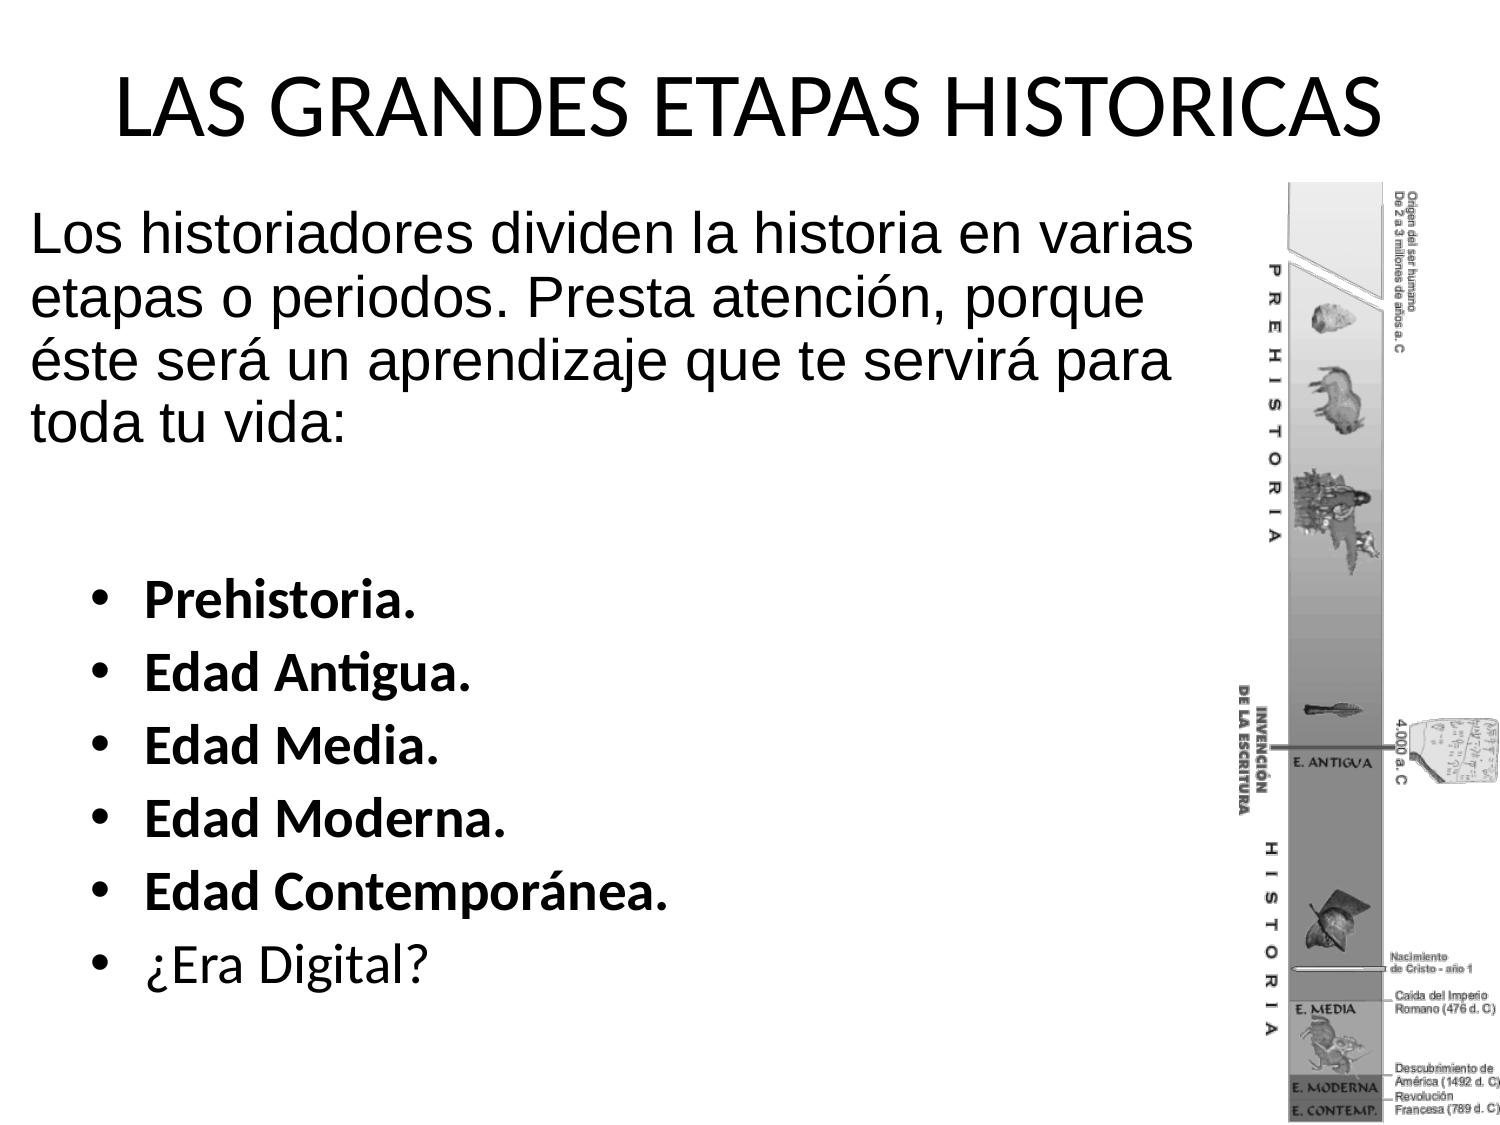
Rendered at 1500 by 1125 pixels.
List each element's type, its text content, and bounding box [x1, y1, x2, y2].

title LAS GRANDES ETAPAS HISTORICAS [75, 45, 1425, 155]
list Prehistoria. Edad Antigua. Edad Media. Edad Moderna. Edad Contemporánea. ¿Era Digital? [75, 637, 1234, 1005]
text_box Los historiadores dividen la historia en varias etapas o periodos. Presta atención, porque éste será un aprendizaje que te servirá para toda tu vida: [15, 196, 1234, 637]
picture [1239, 182, 1500, 1124]
